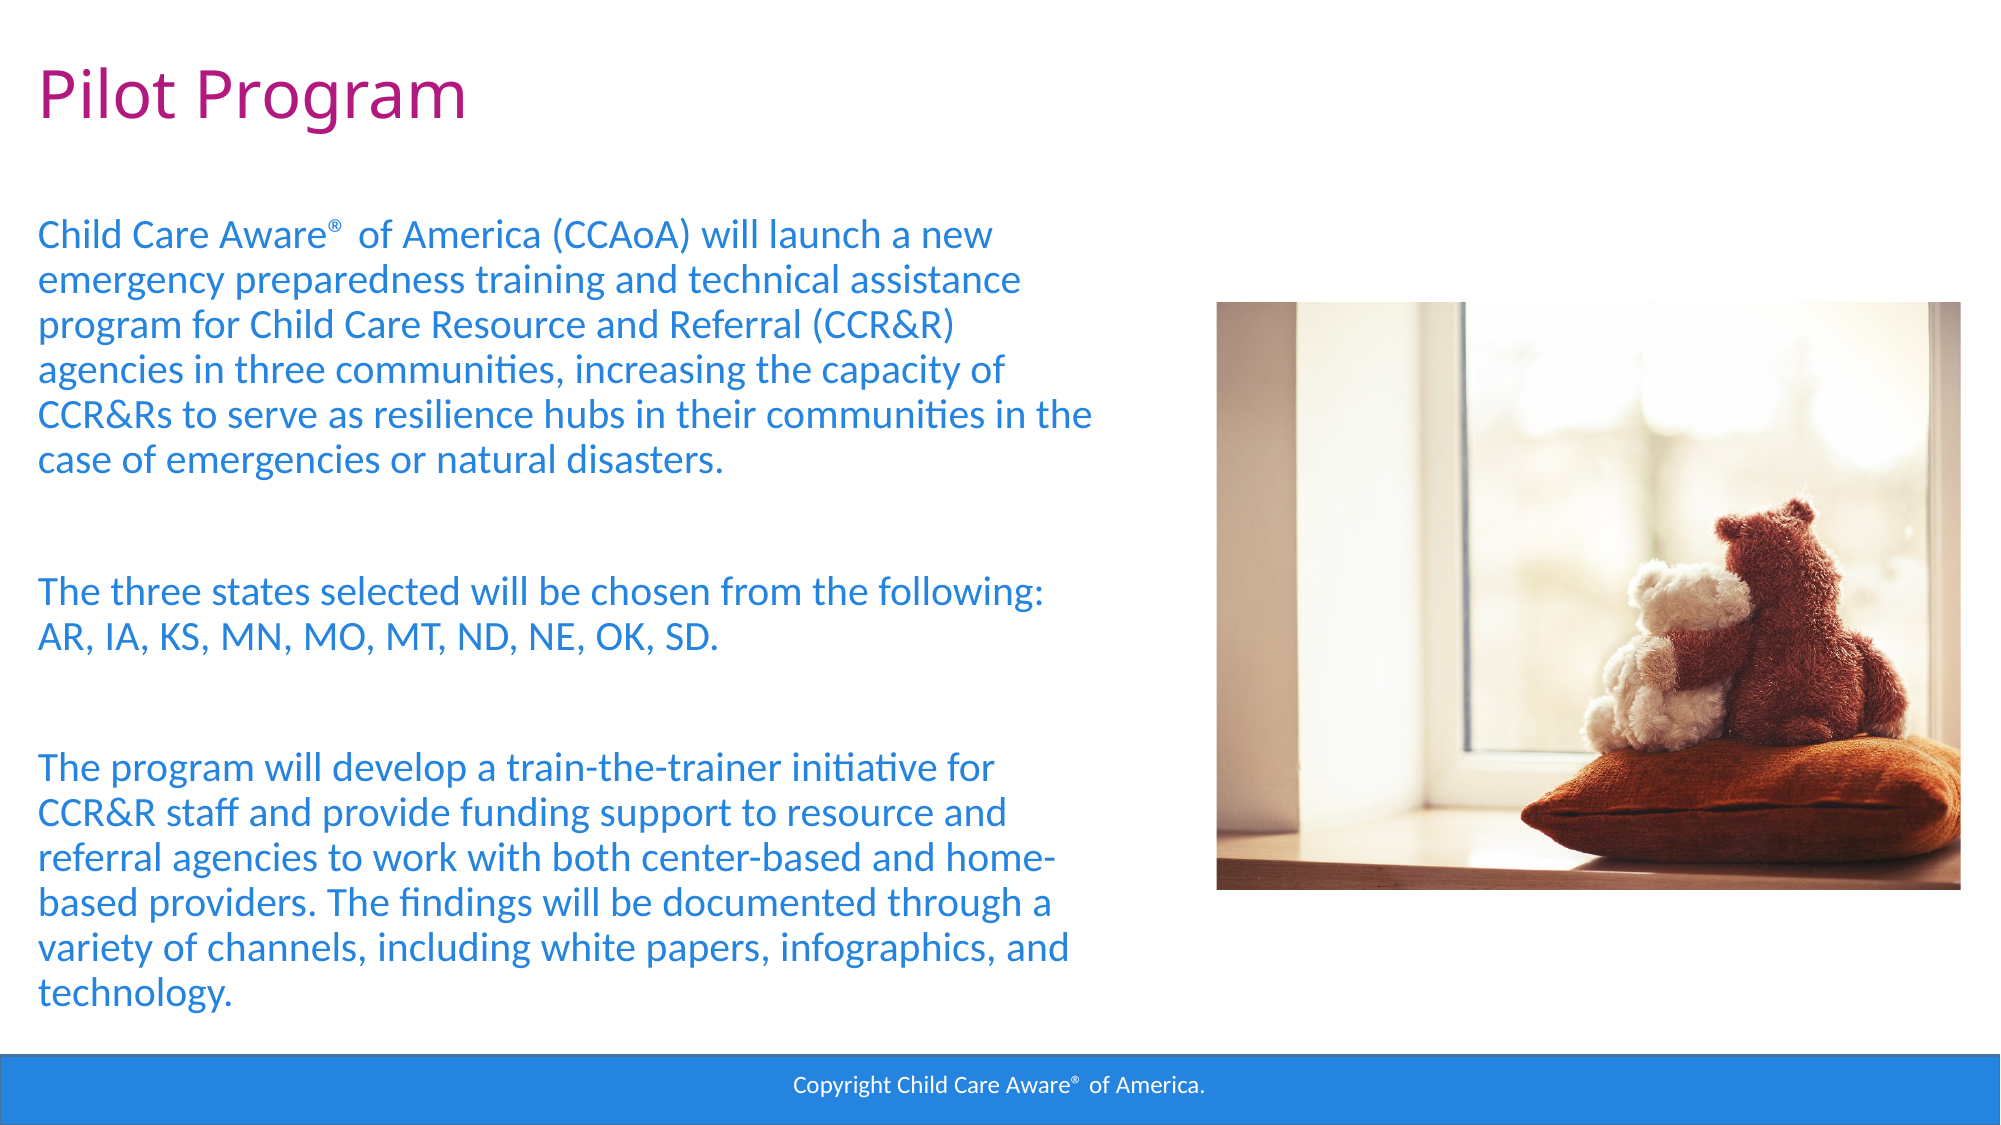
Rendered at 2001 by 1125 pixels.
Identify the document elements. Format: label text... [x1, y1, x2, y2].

picture [1216, 301, 1961, 890]
footer Copyright Child Care Aware® of America. [662, 1042, 1338, 1125]
list Child Care Aware® of America (CCAoA) will launch a new emergency preparedness training and technical assistance program for Child Care Resource and Referral (CCR&R) agencies in three communities, increasing the capacity of CCR&Rs to serve as resilience hubs in their communities in the case of emergencies or natural disasters. The three states selected will be chosen from the following: AR, IA, KS, MN, MO, MT, ND, NE, OK, SD. The program will develop a train-the-trainer initiative for CCR&R staff and provide funding support to resource and referral agencies to work with both center-based and home-based providers. The findings will be documented through a variety of channels, including white papers, infographics, and technology. [22, 204, 1111, 945]
text_box [0, 1054, 662, 1125]
title Pilot Program [22, 31, 692, 141]
text_box [1338, 1054, 2000, 1125]
